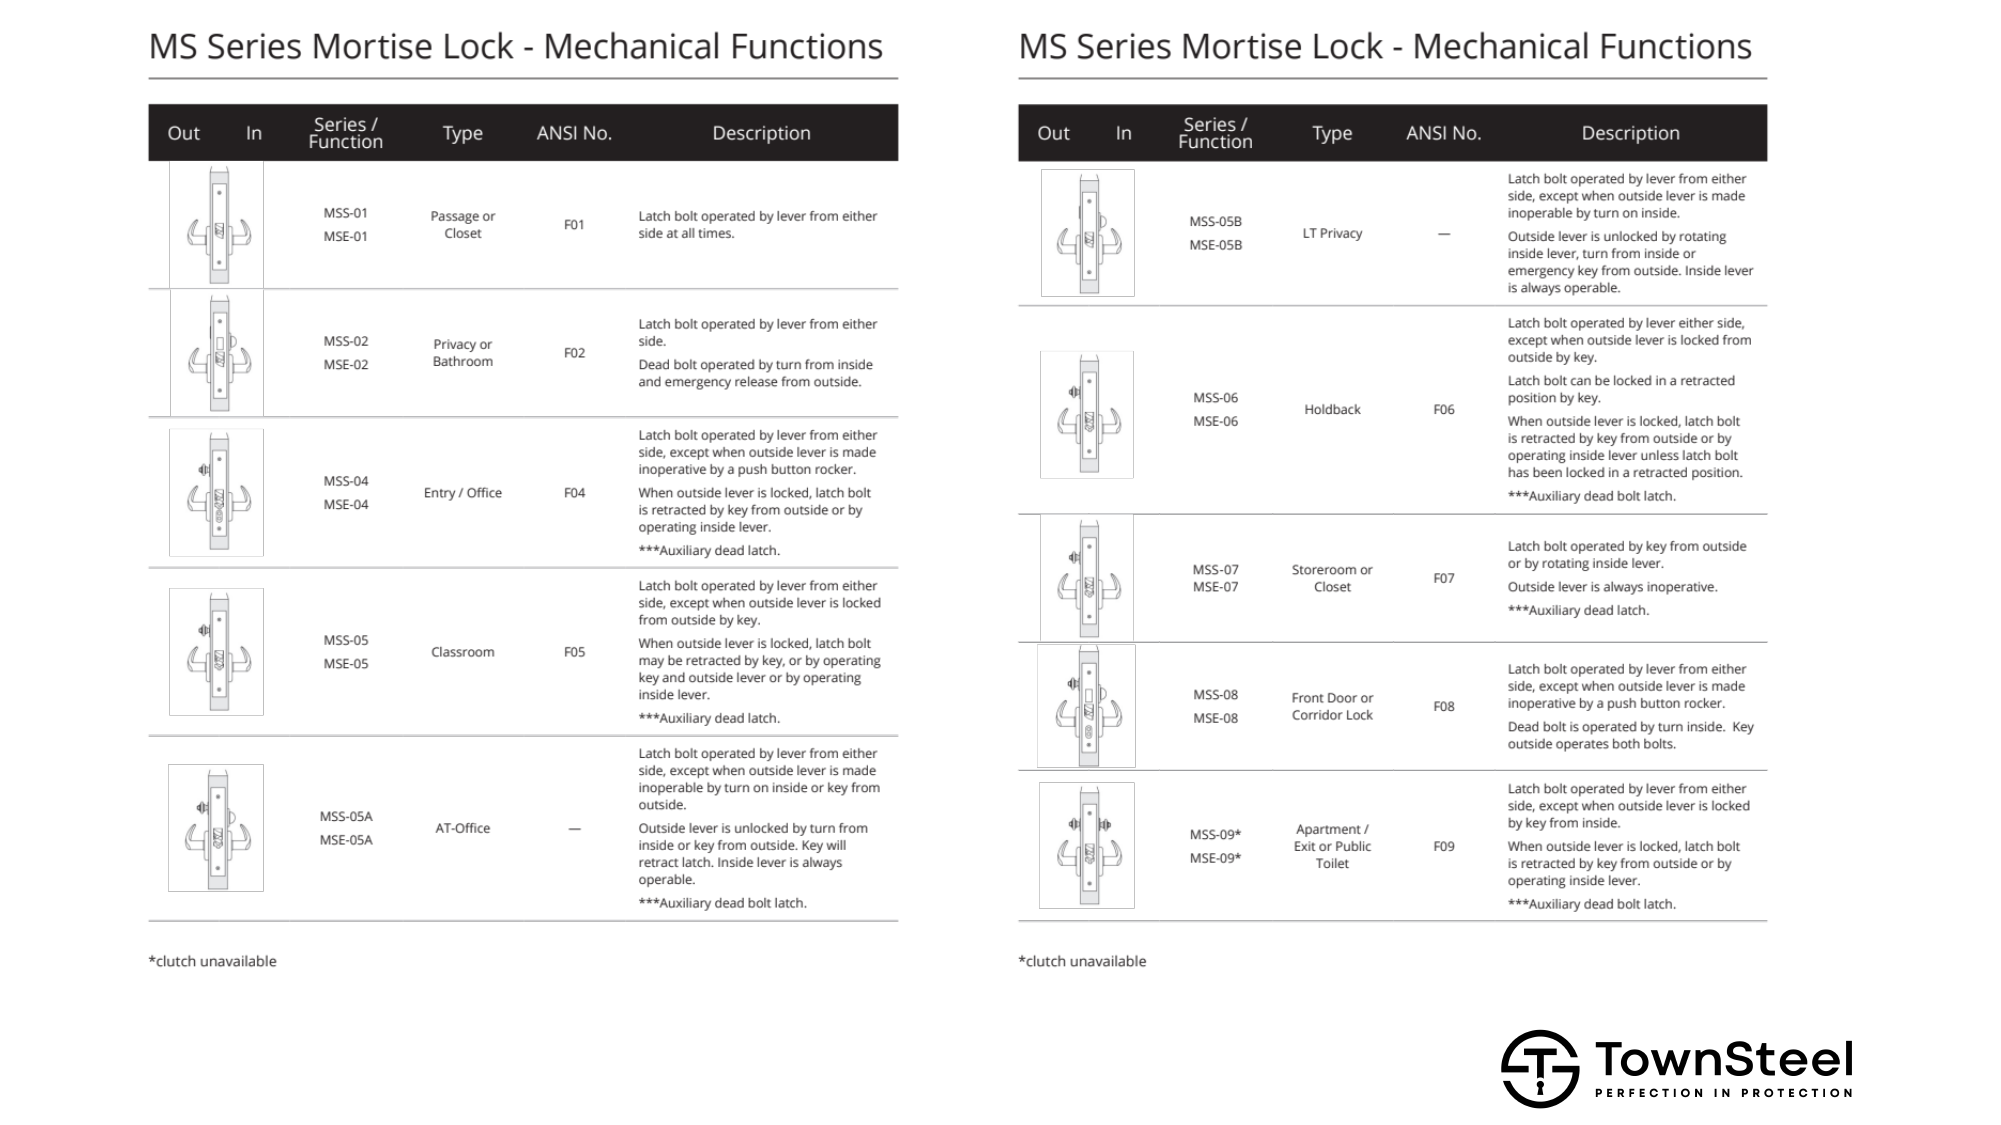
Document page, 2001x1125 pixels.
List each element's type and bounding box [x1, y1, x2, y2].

picture [87, 0, 1863, 1125]
